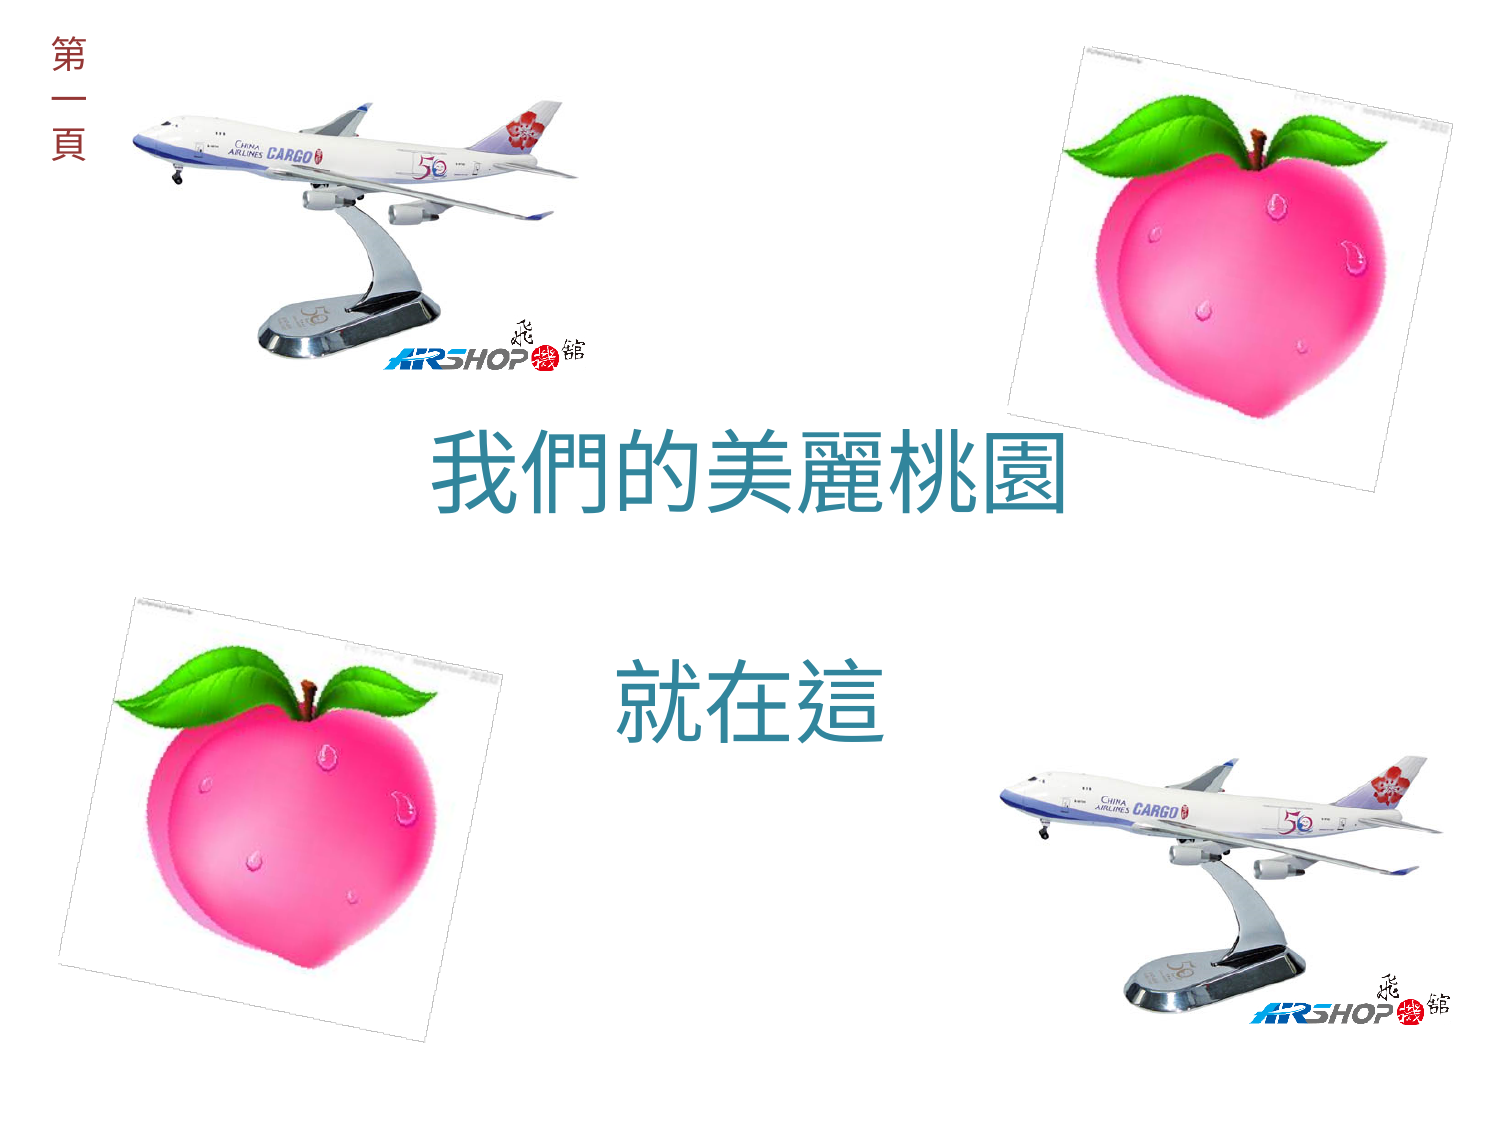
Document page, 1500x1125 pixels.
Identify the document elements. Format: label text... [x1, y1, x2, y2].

text_box 第一頁 [35, 23, 106, 174]
subtitle 就在這 [472, 637, 1275, 925]
picture [984, 714, 1451, 1026]
picture [1007, 46, 1452, 491]
picture [58, 597, 502, 1041]
picture [116, 58, 587, 372]
title 我們的美麗桃園 [112, 349, 1388, 591]
